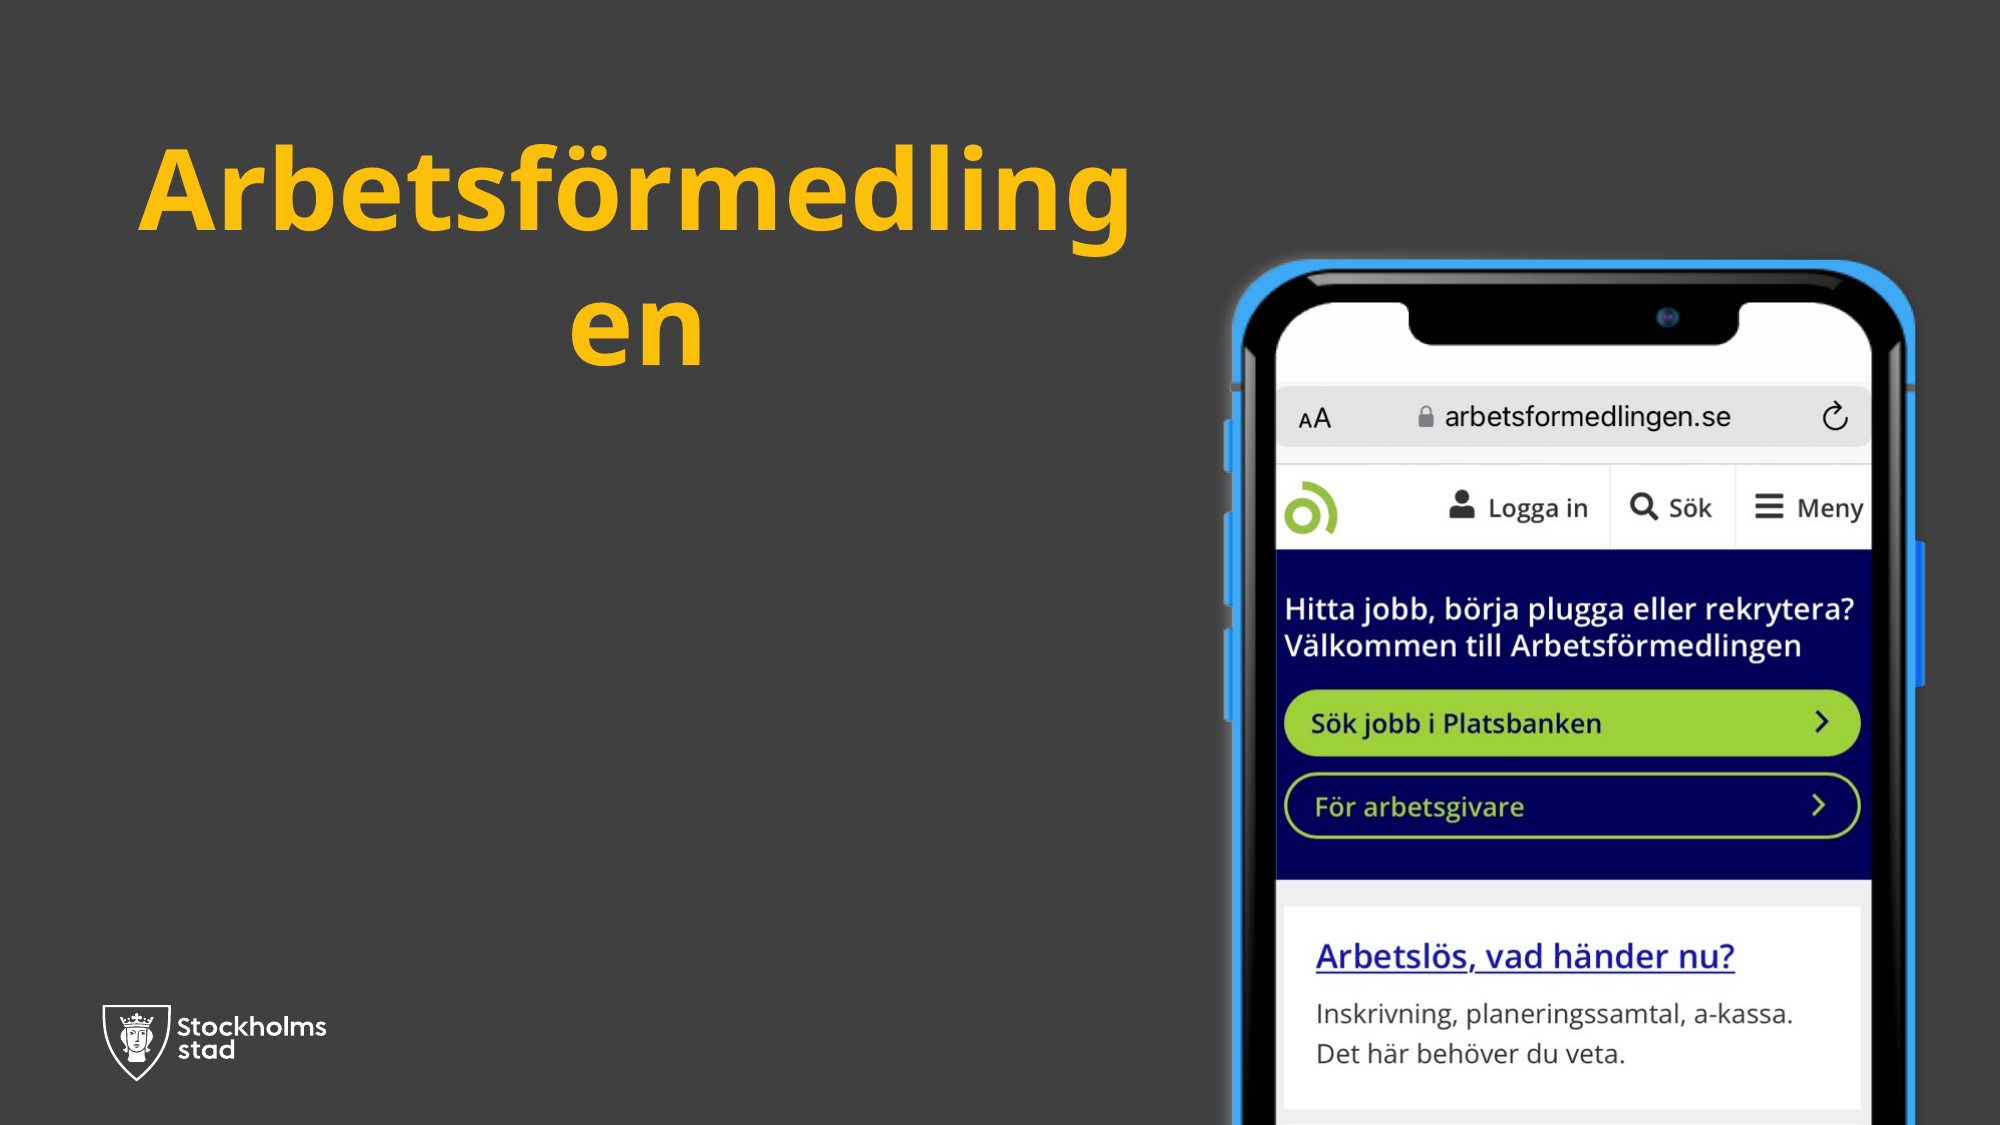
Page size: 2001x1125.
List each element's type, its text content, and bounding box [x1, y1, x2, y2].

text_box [1212, 243, 1933, 1125]
title Arbetsförmedlingen [110, 117, 1166, 271]
